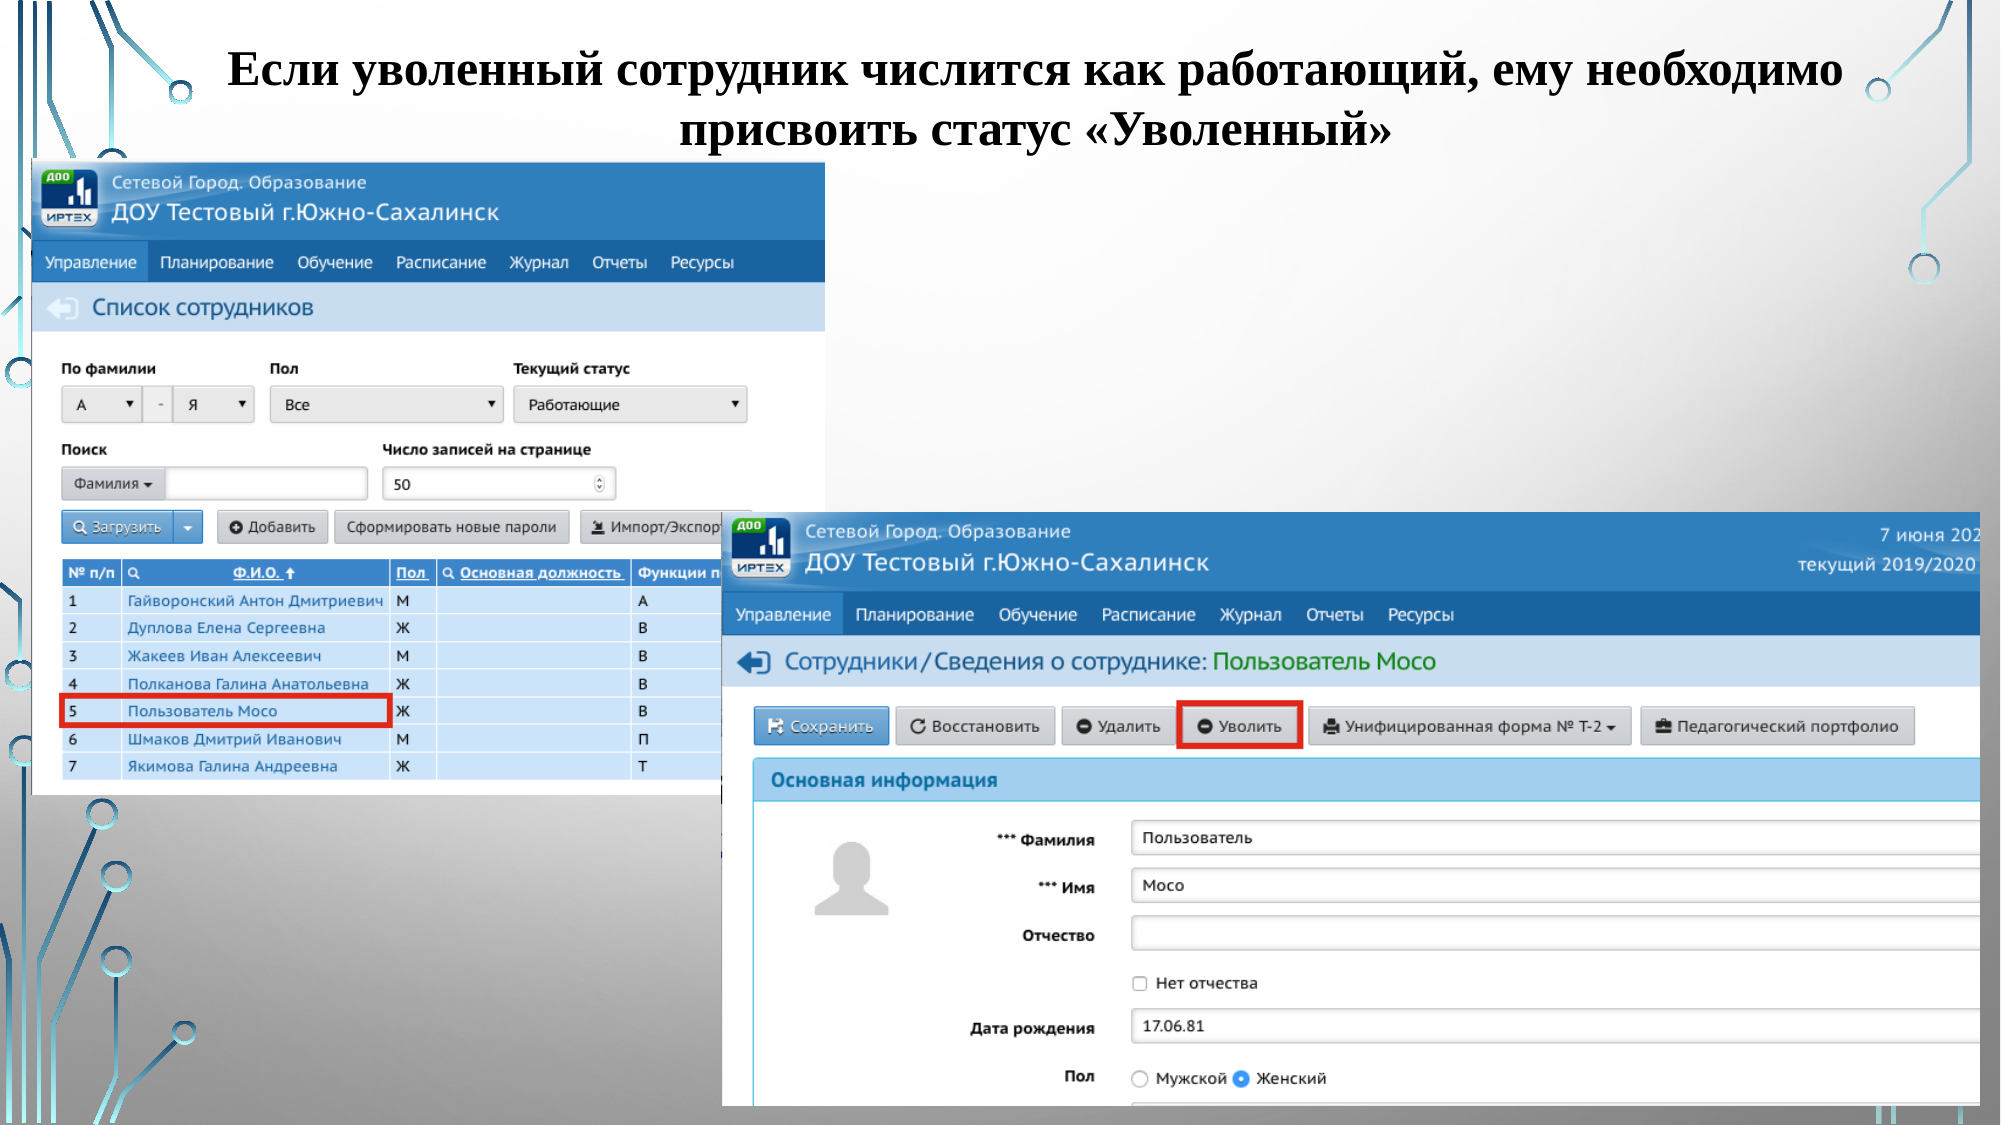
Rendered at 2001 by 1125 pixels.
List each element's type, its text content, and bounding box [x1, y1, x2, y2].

text_box Если уволенный сотрудник числится как работающий, ему необходимо присвоить статус «Уволенный» [189, 27, 1883, 163]
picture [31, 158, 1980, 1107]
